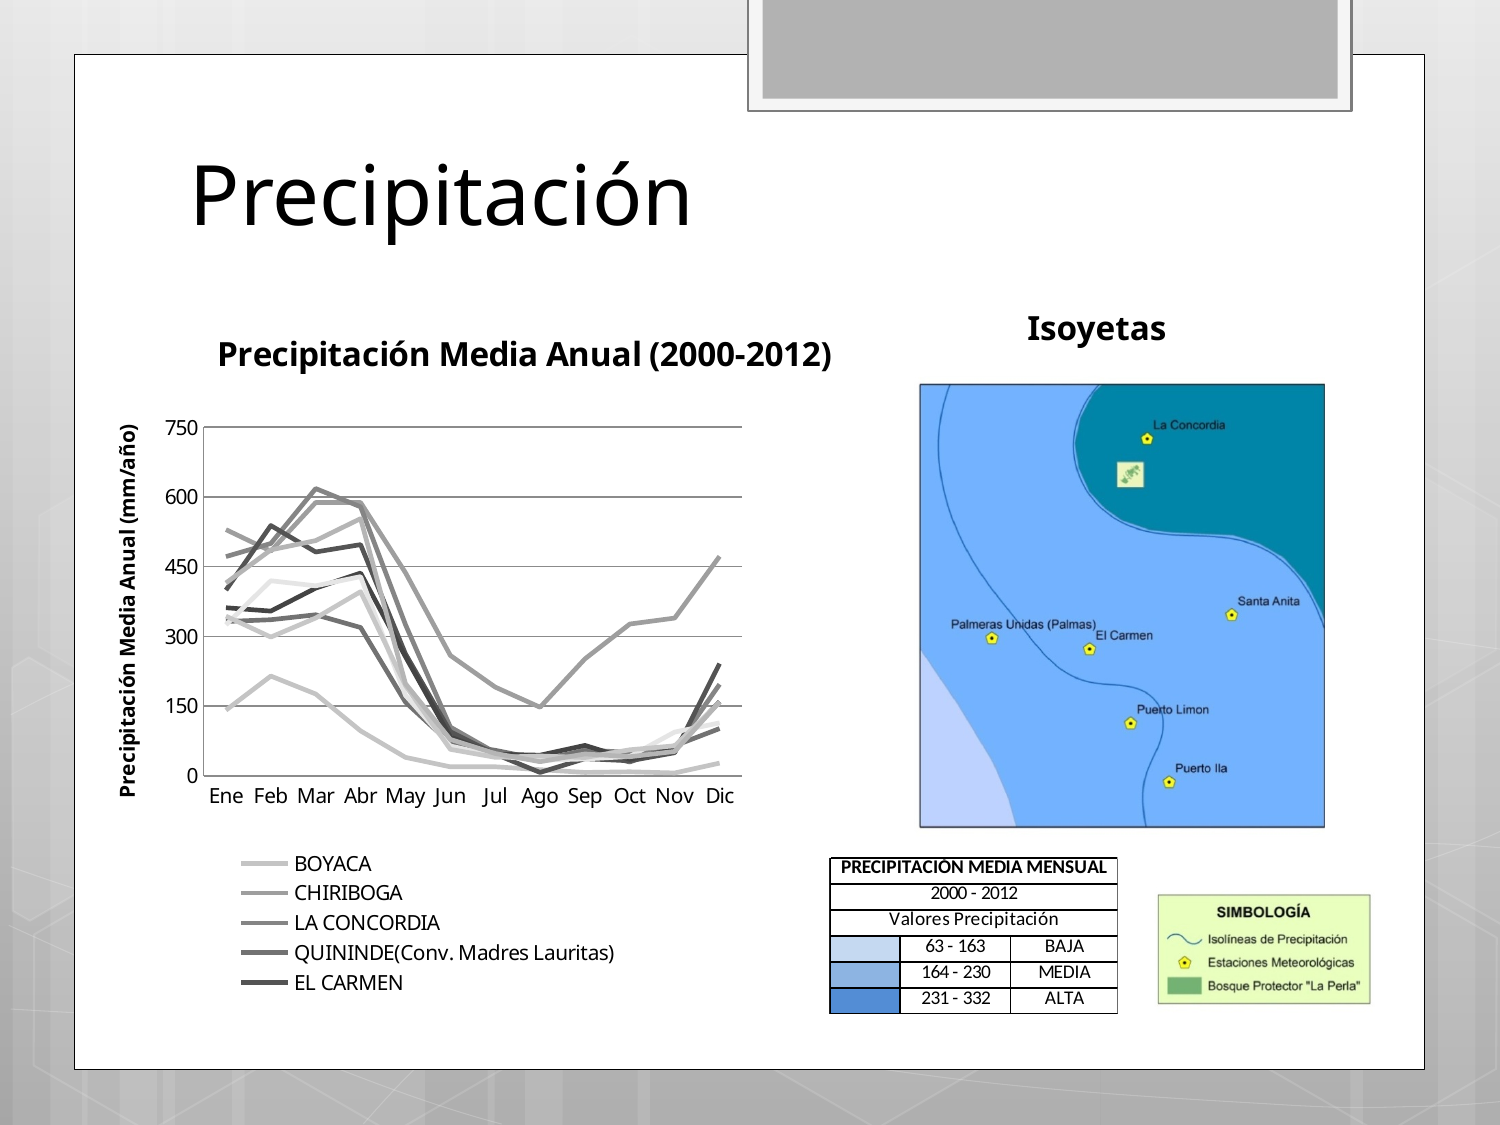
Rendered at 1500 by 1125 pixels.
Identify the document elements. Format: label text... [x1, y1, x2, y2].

chart [87, 299, 963, 1026]
title Precipitación [174, 99, 1328, 250]
picture [829, 857, 1120, 1015]
picture [912, 375, 1326, 838]
picture [1149, 887, 1381, 1013]
text_box Isoyetas [1012, 299, 1275, 355]
